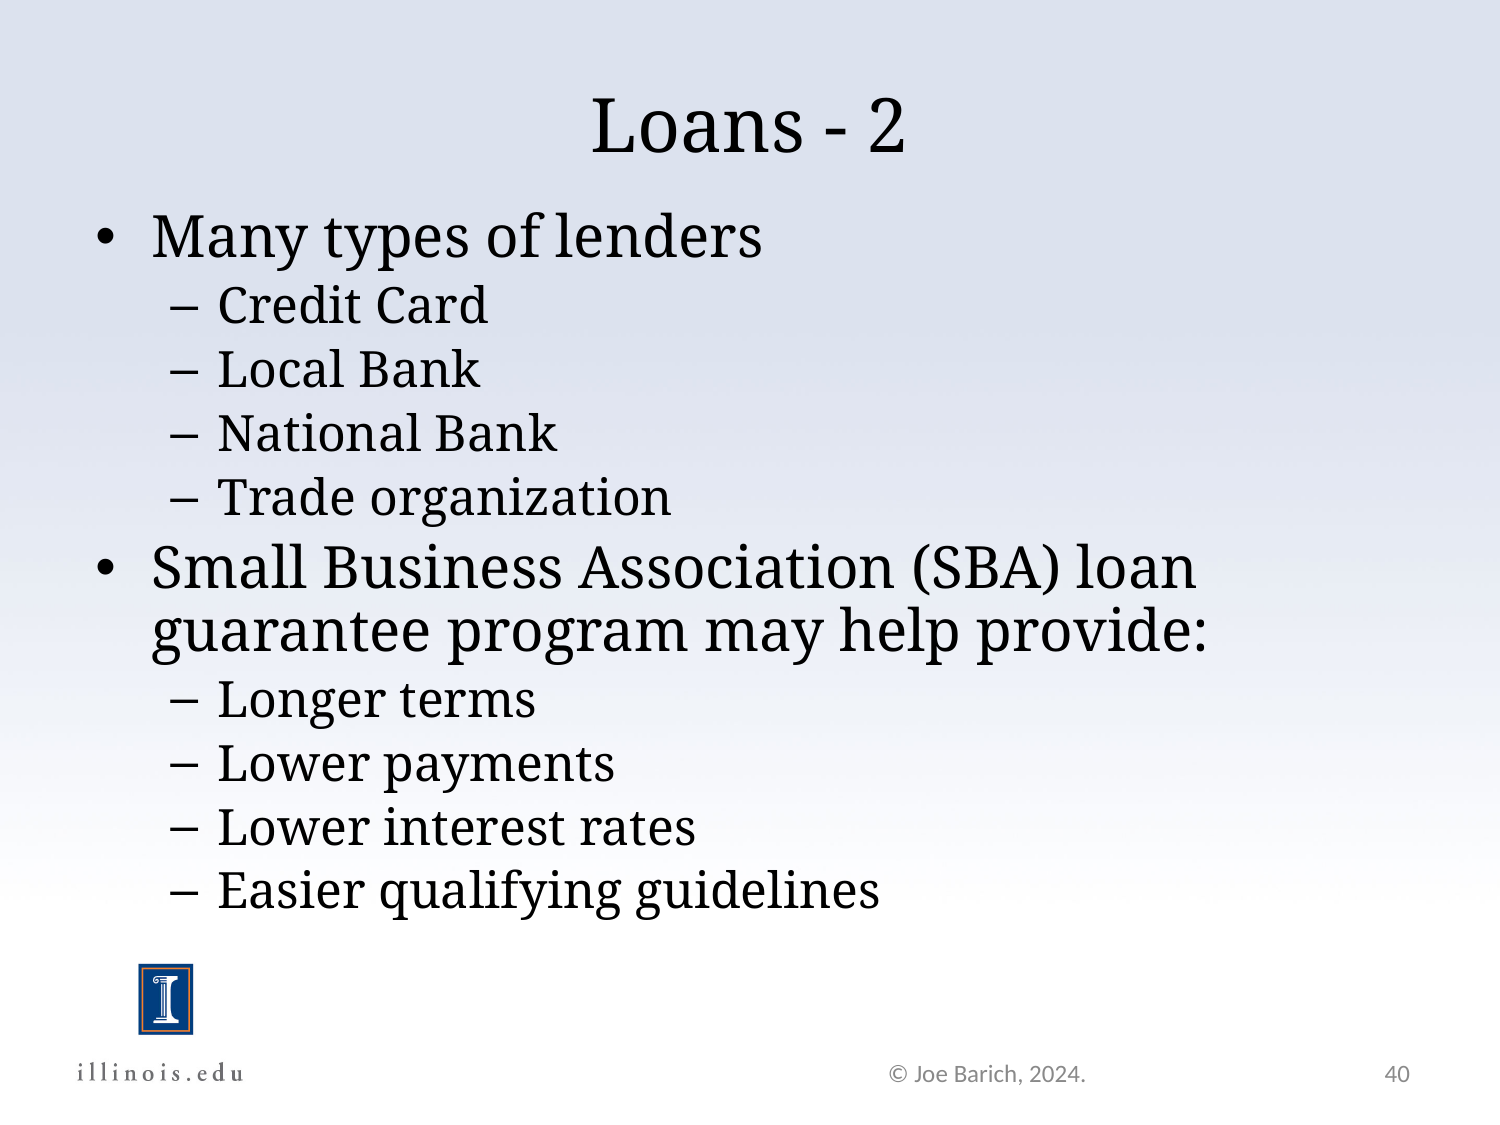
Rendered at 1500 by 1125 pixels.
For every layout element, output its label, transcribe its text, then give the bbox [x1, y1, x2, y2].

title Loans - 2 [75, 45, 1425, 200]
list Many types of lenders Credit Card Local Bank National Bank Trade organization Small Business Association (SBA) loan guarantee program may help provide: Longer terms Lower payments Lower interest rates Easier qualifying guidelines [80, 200, 1450, 1025]
slide_number 40 [1250, 1042, 1425, 1103]
picture [0, 0, 1500, 1125]
footer © Joe Barich, 2024. [750, 1042, 1225, 1103]
